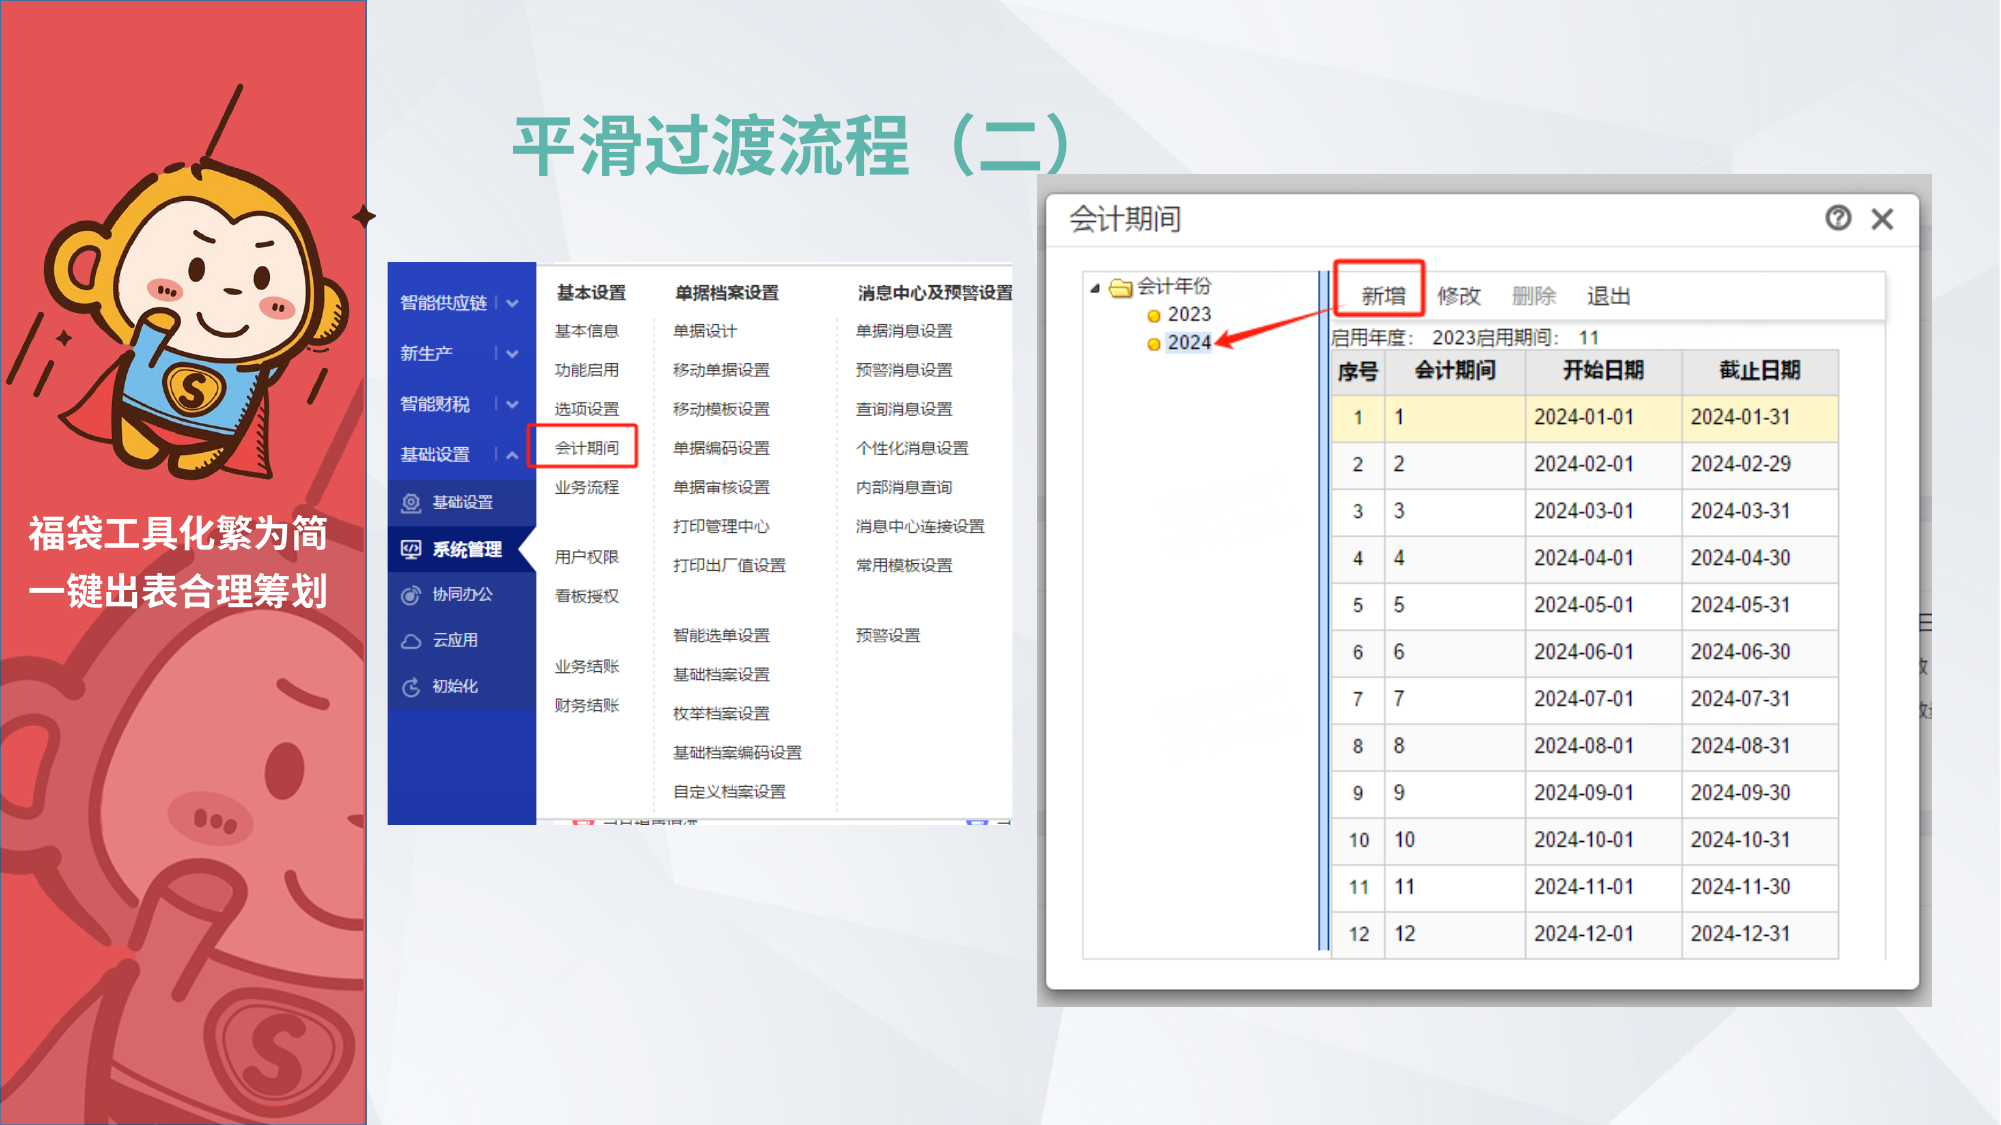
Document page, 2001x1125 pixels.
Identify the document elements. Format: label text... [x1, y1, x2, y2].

text_box 福袋工具化繁为简 一键出表合理筹划 [26, 518, 331, 613]
text_box [0, 329, 364, 1125]
picture [367, 0, 2000, 1125]
title 平滑过渡流程（二） [507, 101, 1113, 192]
text_box [4, 66, 456, 518]
